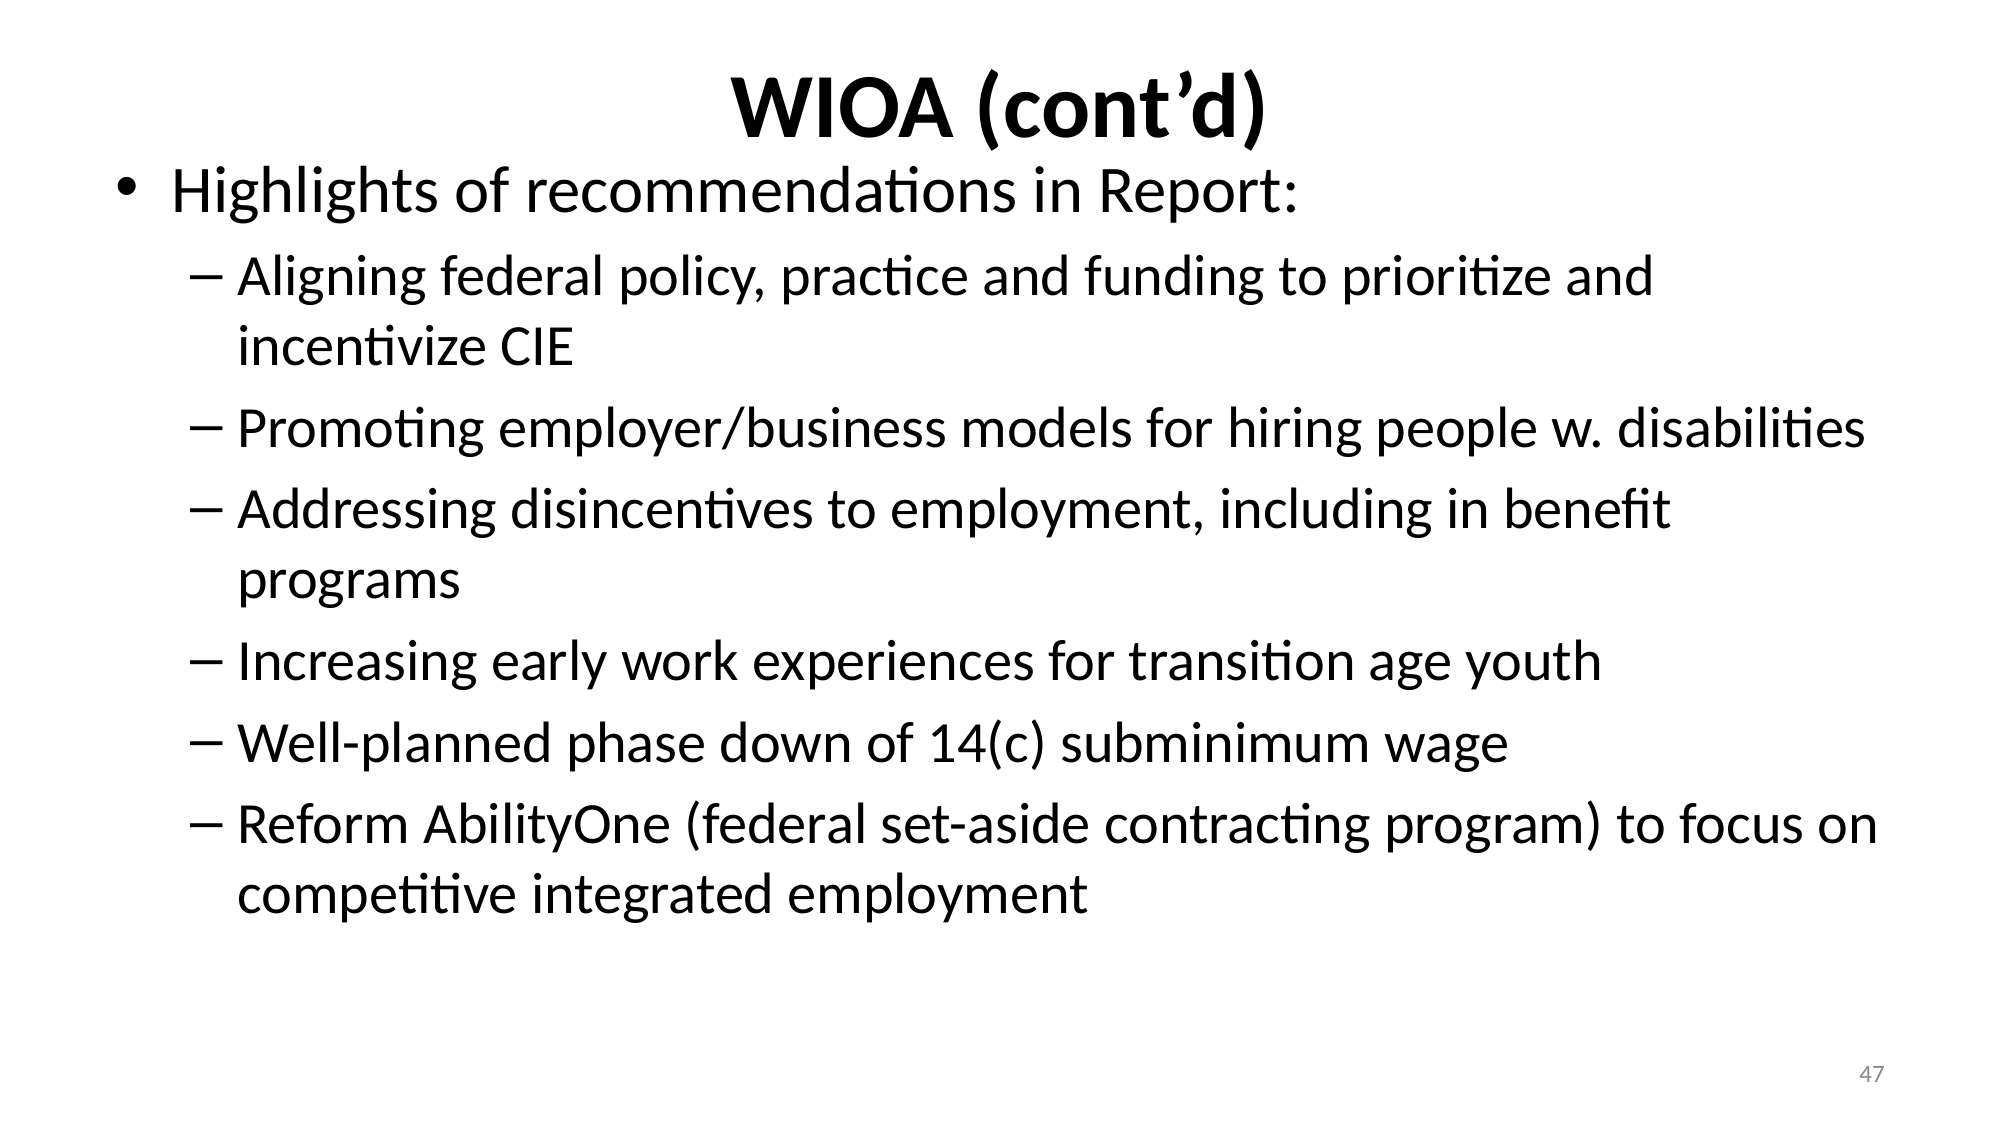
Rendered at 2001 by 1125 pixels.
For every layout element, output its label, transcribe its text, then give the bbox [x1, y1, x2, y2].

title WIOA (cont’d) [99, 19, 1900, 182]
slide_number 47 [1433, 1042, 1900, 1103]
list Highlights of recommendations in Report: Aligning federal policy, practice and funding to prioritize and incentivize CIE Promoting employer/business models for hiring people w. disabilities Addressing disincentives to employment, including in benefit programs Increasing early work experiences for transition age youth Well-planned phase down of 14(c) subminimum wage Reform AbilityOne (federal set-aside contracting program) to focus on competitive integrated employment [100, 138, 1901, 944]
